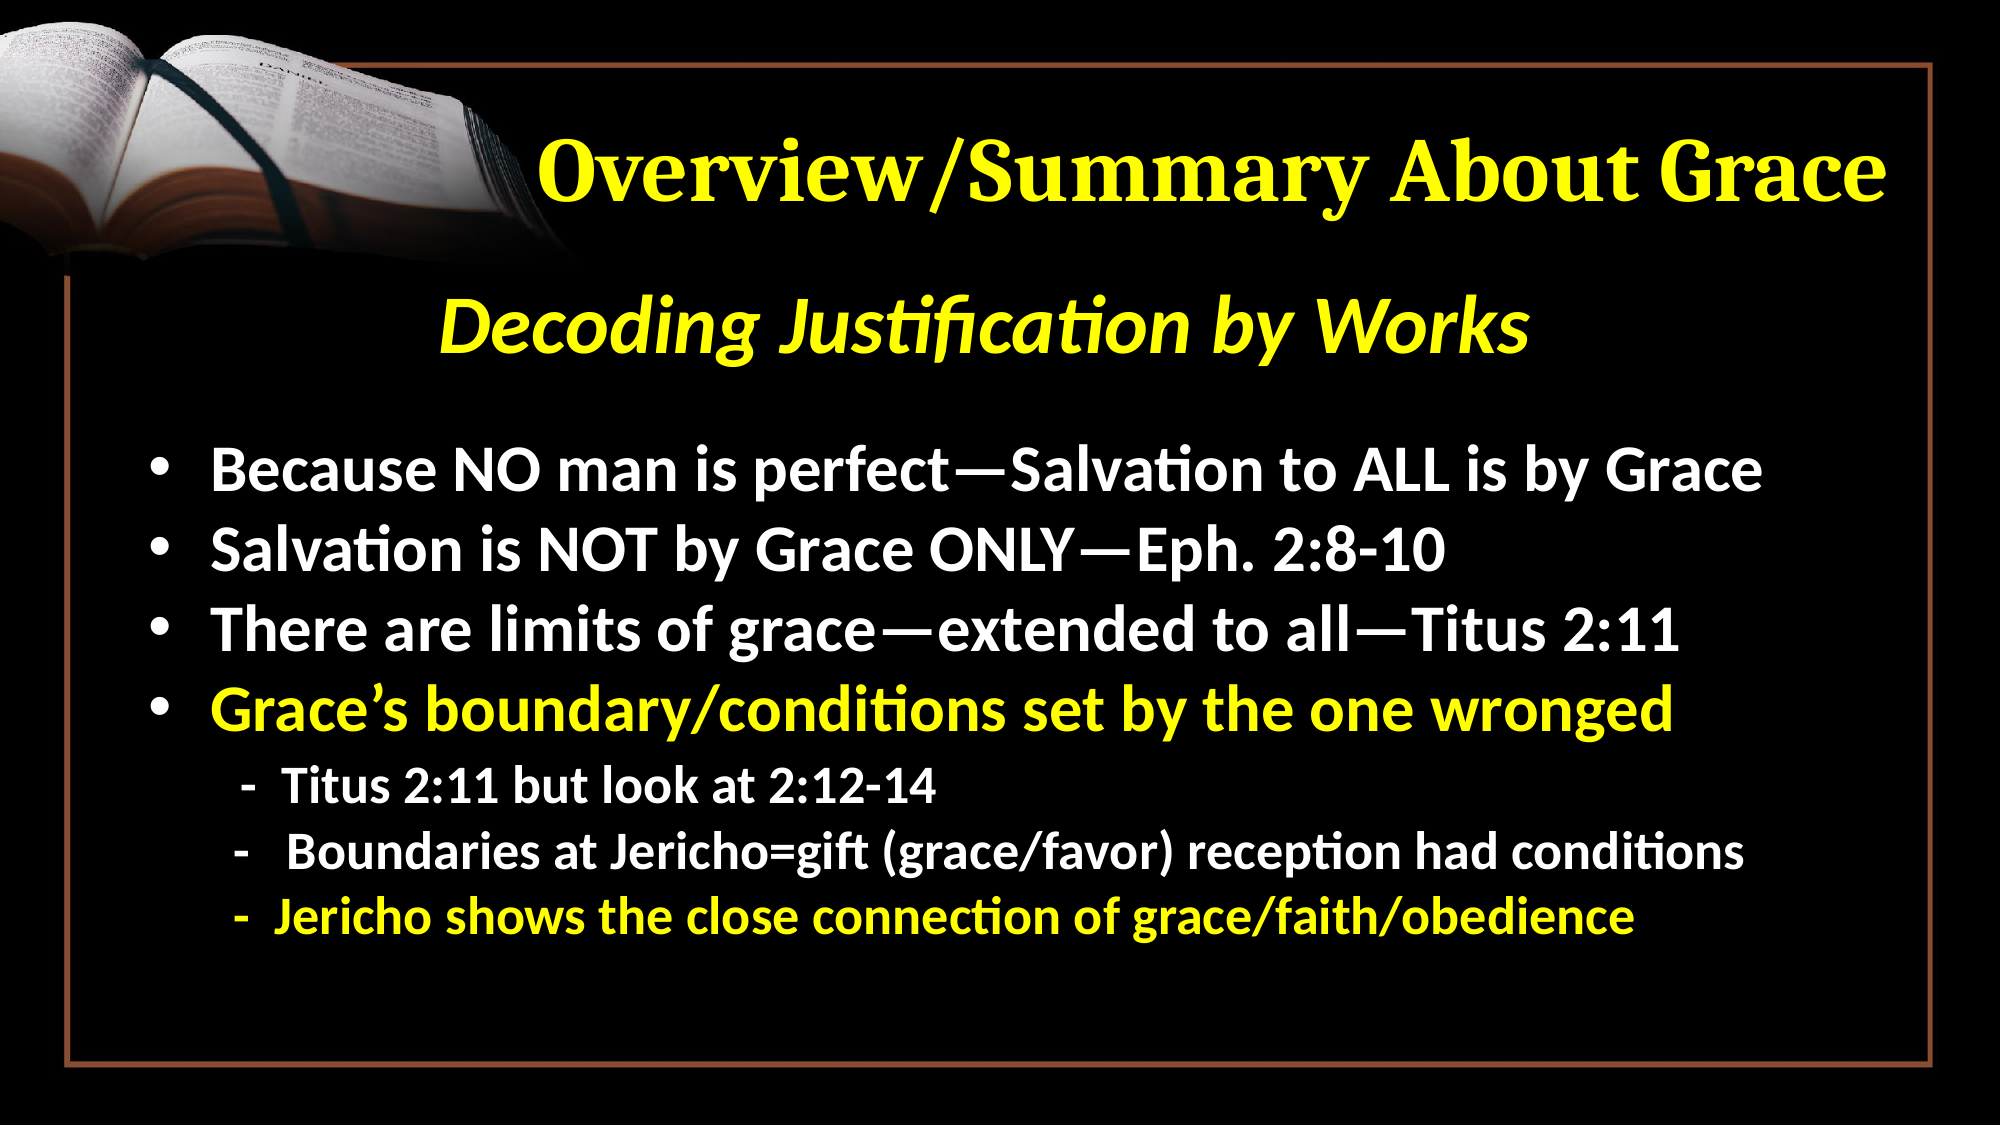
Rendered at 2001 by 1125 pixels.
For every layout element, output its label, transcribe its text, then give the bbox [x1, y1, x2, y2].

title Overview/Summary About Grace [488, 50, 1940, 294]
picture [0, 0, 2000, 1125]
text_box Decoding Justification by Works Because NO man is perfect—Salvation to ALL is by Grace Salvation is NOT by Grace ONLY—Eph. 2:8-10 There are limits of grace—extended to all—Titus 2:11 Grace’s boundary/conditions set by the one wronged - Titus 2:11 but look at 2:12-14 - Boundaries at Jericho=gift (grace/favor) reception had conditions - Jericho shows the close connection of grace/faith/obedience [133, 262, 1836, 953]
